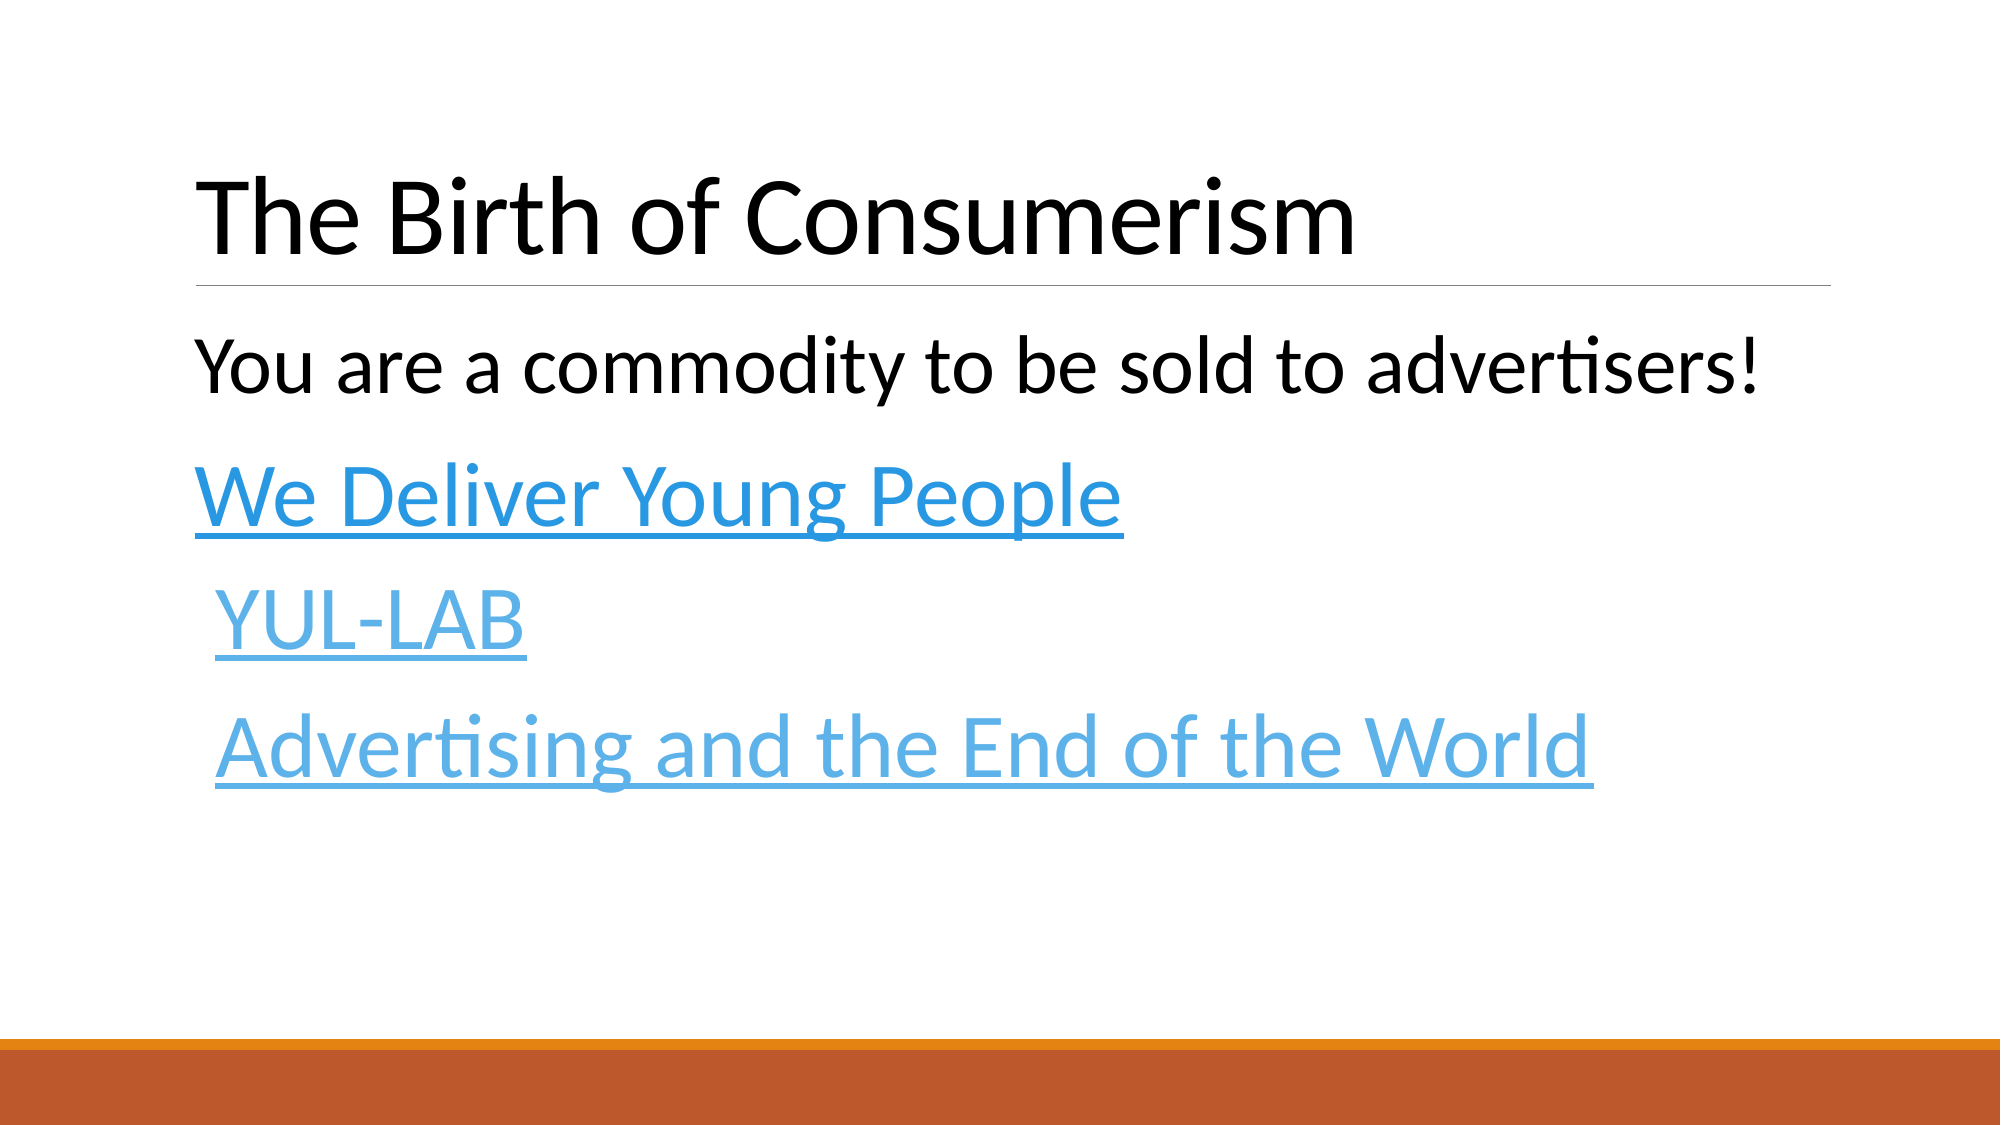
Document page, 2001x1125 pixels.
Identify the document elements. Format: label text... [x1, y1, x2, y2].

title The Birth of Consumerism [180, 47, 1830, 285]
list You are a commodity to be sold to advertisers! We Deliver Young People YUL-LAB Advertising and the End of the World [180, 302, 1830, 963]
